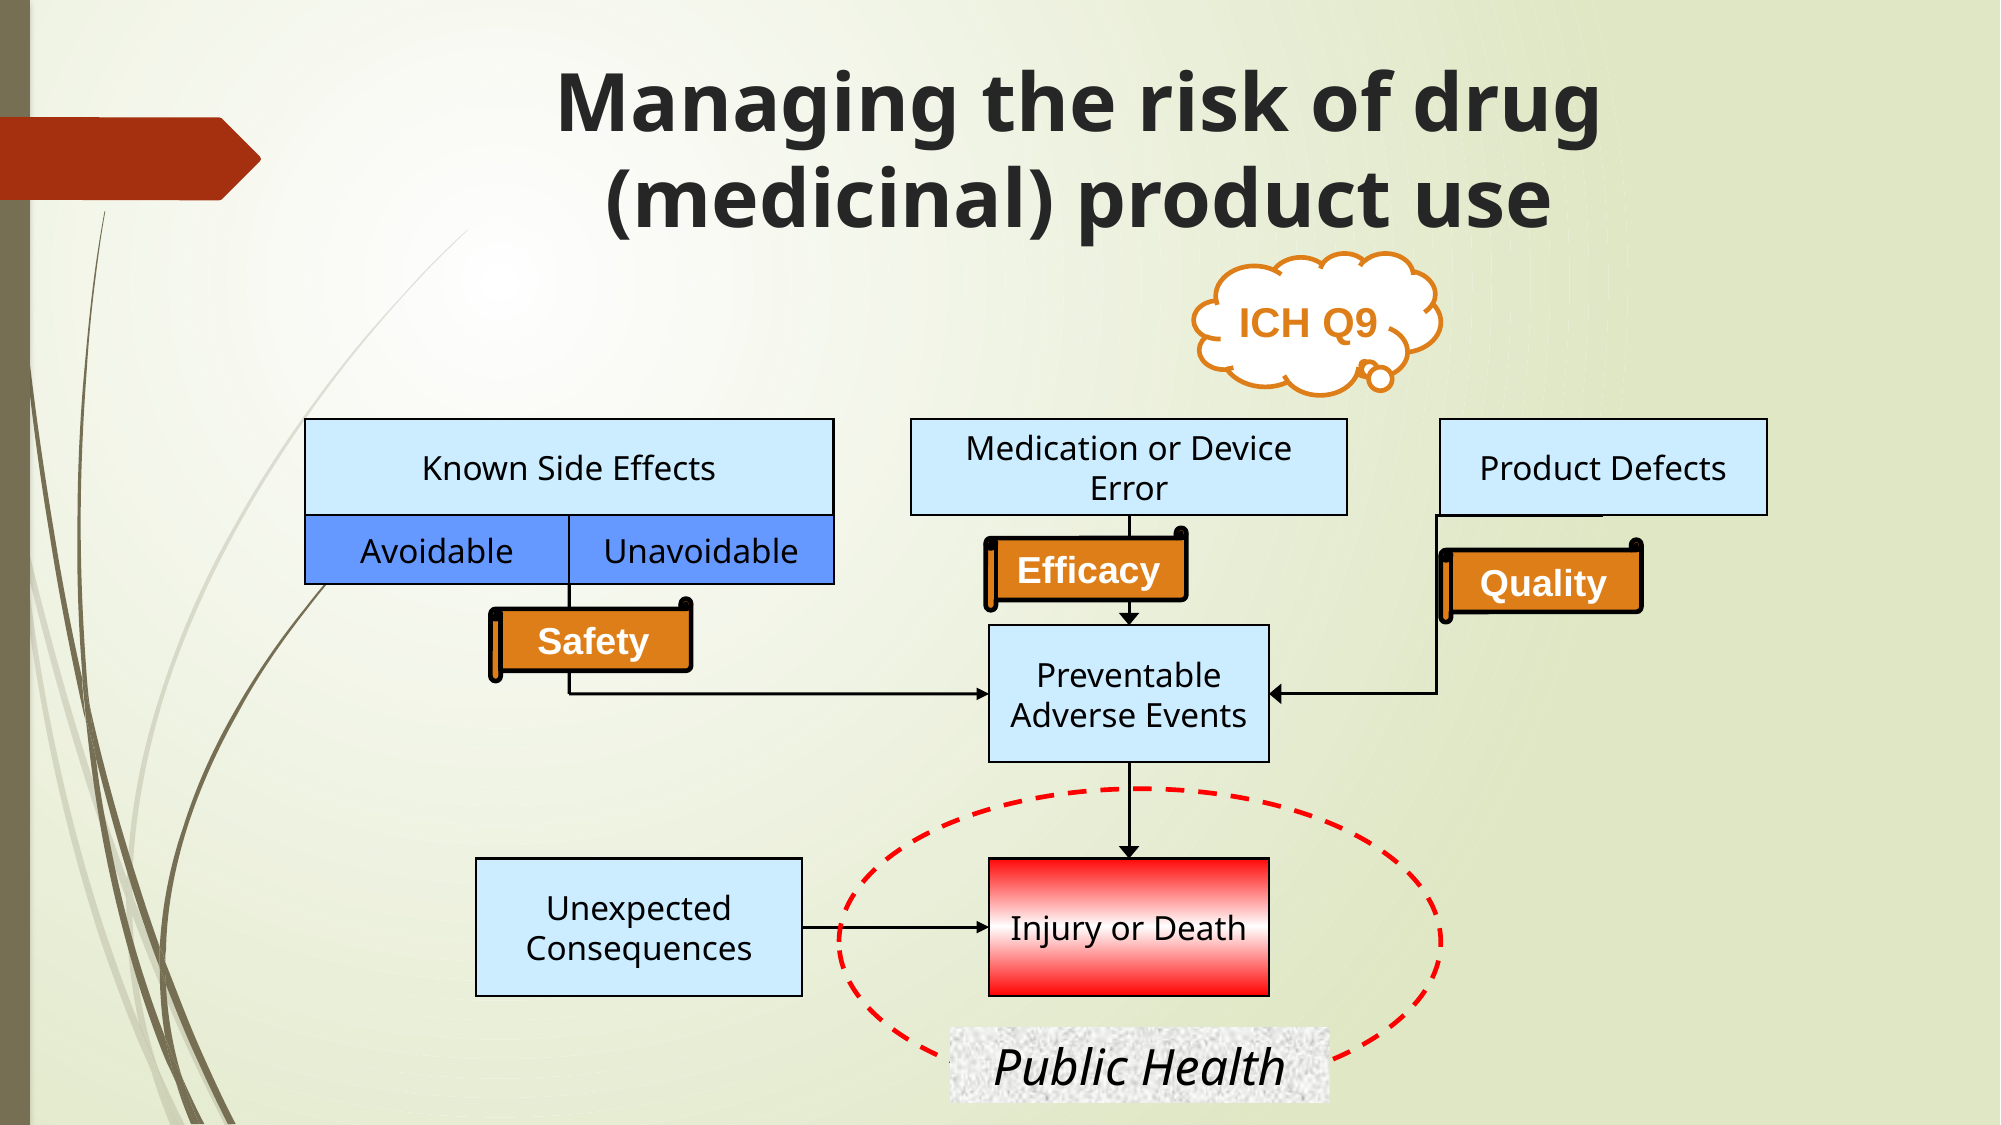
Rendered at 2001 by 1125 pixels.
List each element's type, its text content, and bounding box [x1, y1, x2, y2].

title Managing the risk of drug (medicinal) product use [348, 42, 1811, 253]
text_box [304, 252, 1767, 1104]
text_box [304, 180, 1393, 252]
